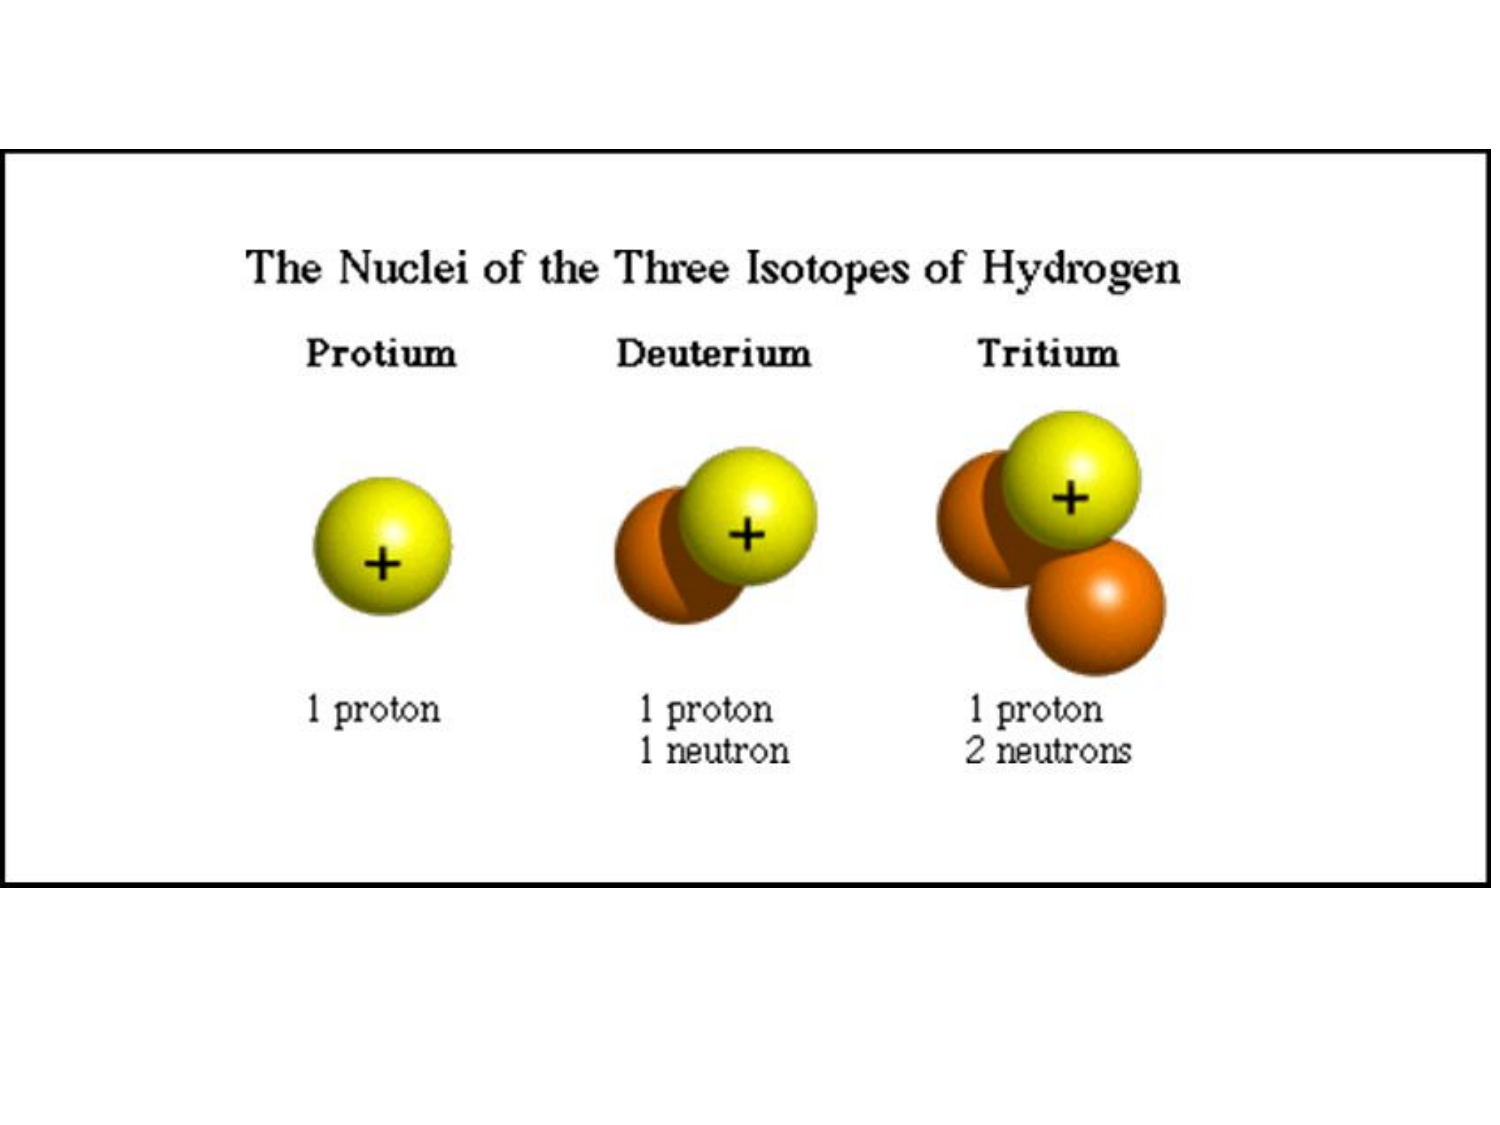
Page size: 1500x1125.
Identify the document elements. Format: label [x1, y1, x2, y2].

picture [0, 149, 1491, 888]
